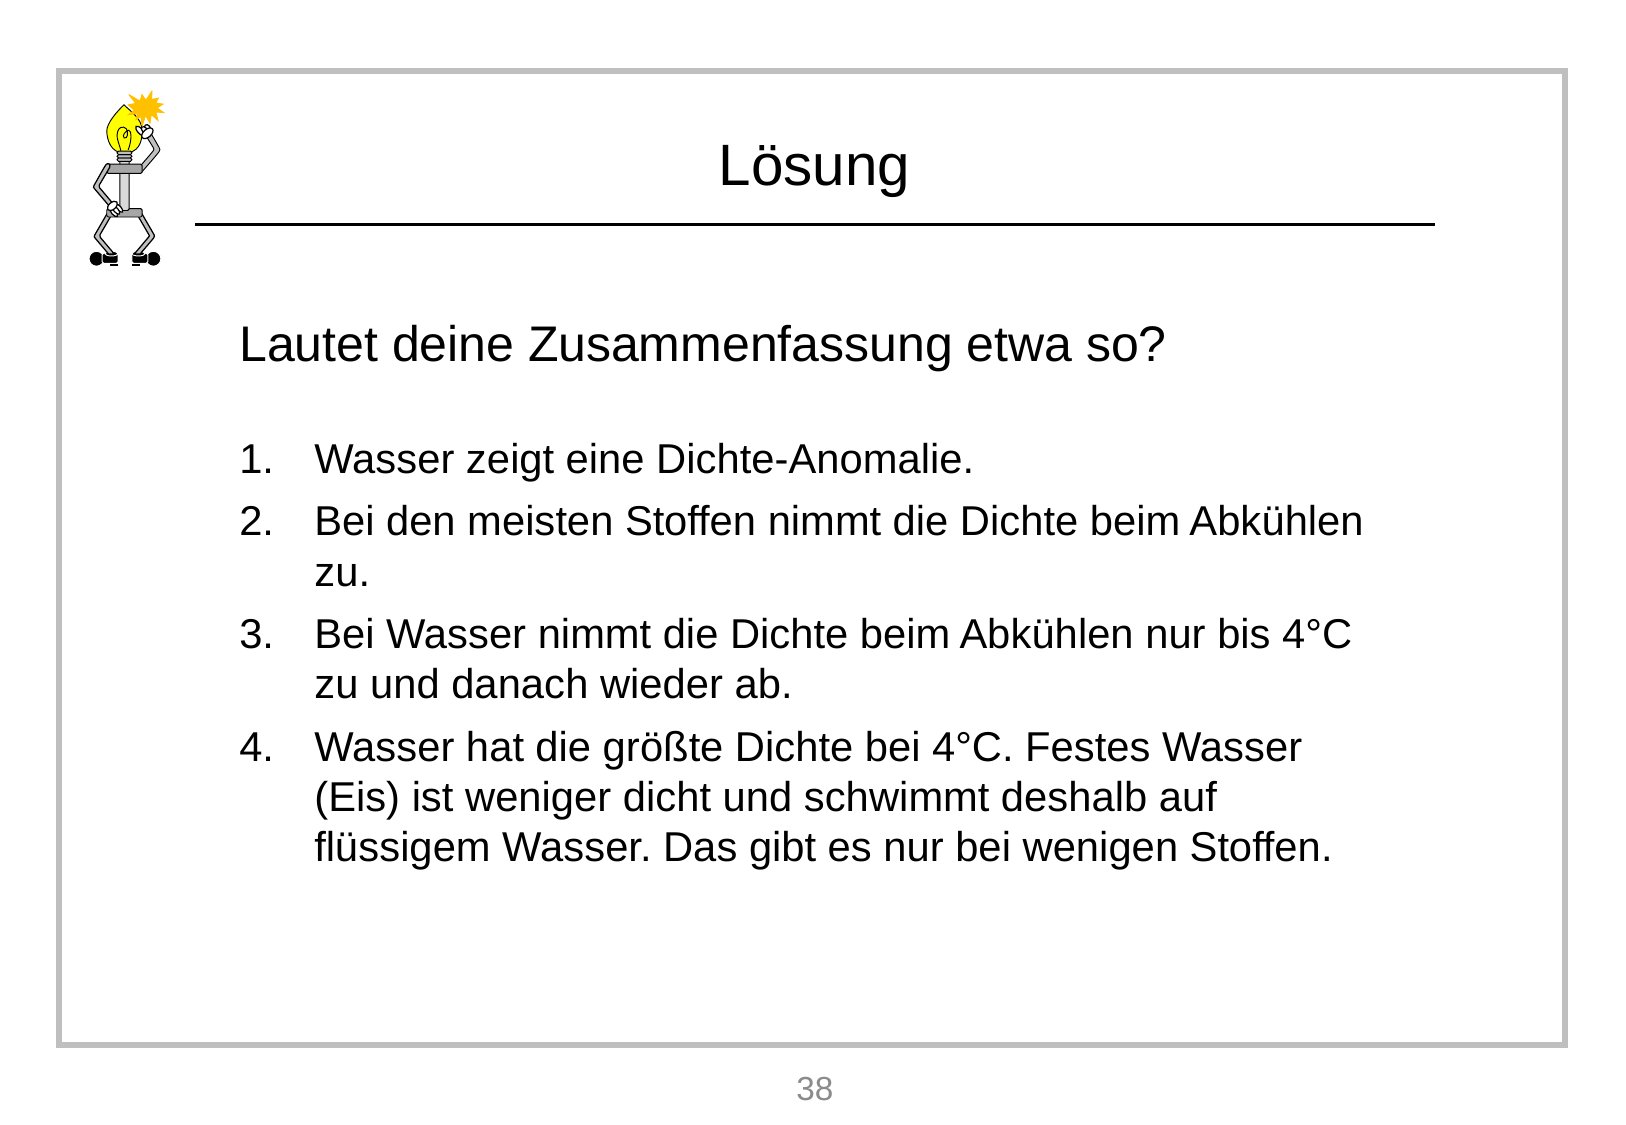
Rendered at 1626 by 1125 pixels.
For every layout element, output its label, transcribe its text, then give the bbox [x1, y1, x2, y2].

slide_number 38 [631, 1057, 998, 1117]
list Lautet deine Zusammenfassung etwa so? Wasser zeigt eine Dichte-Anomalie. Bei den meisten Stoffen nimmt die Dichte beim Abkühlen zu. Bei Wasser nimmt die Dichte beim Abkühlen nur bis 4°C zu und danach wieder ab. Wasser hat die größte Dichte bei 4°C. Festes Wasser (Eis) ist weniger dicht und schwimmt deshalb auf flüssigem Wasser. Das gibt es nur bei wenigen Stoffen. [224, 236, 1406, 945]
